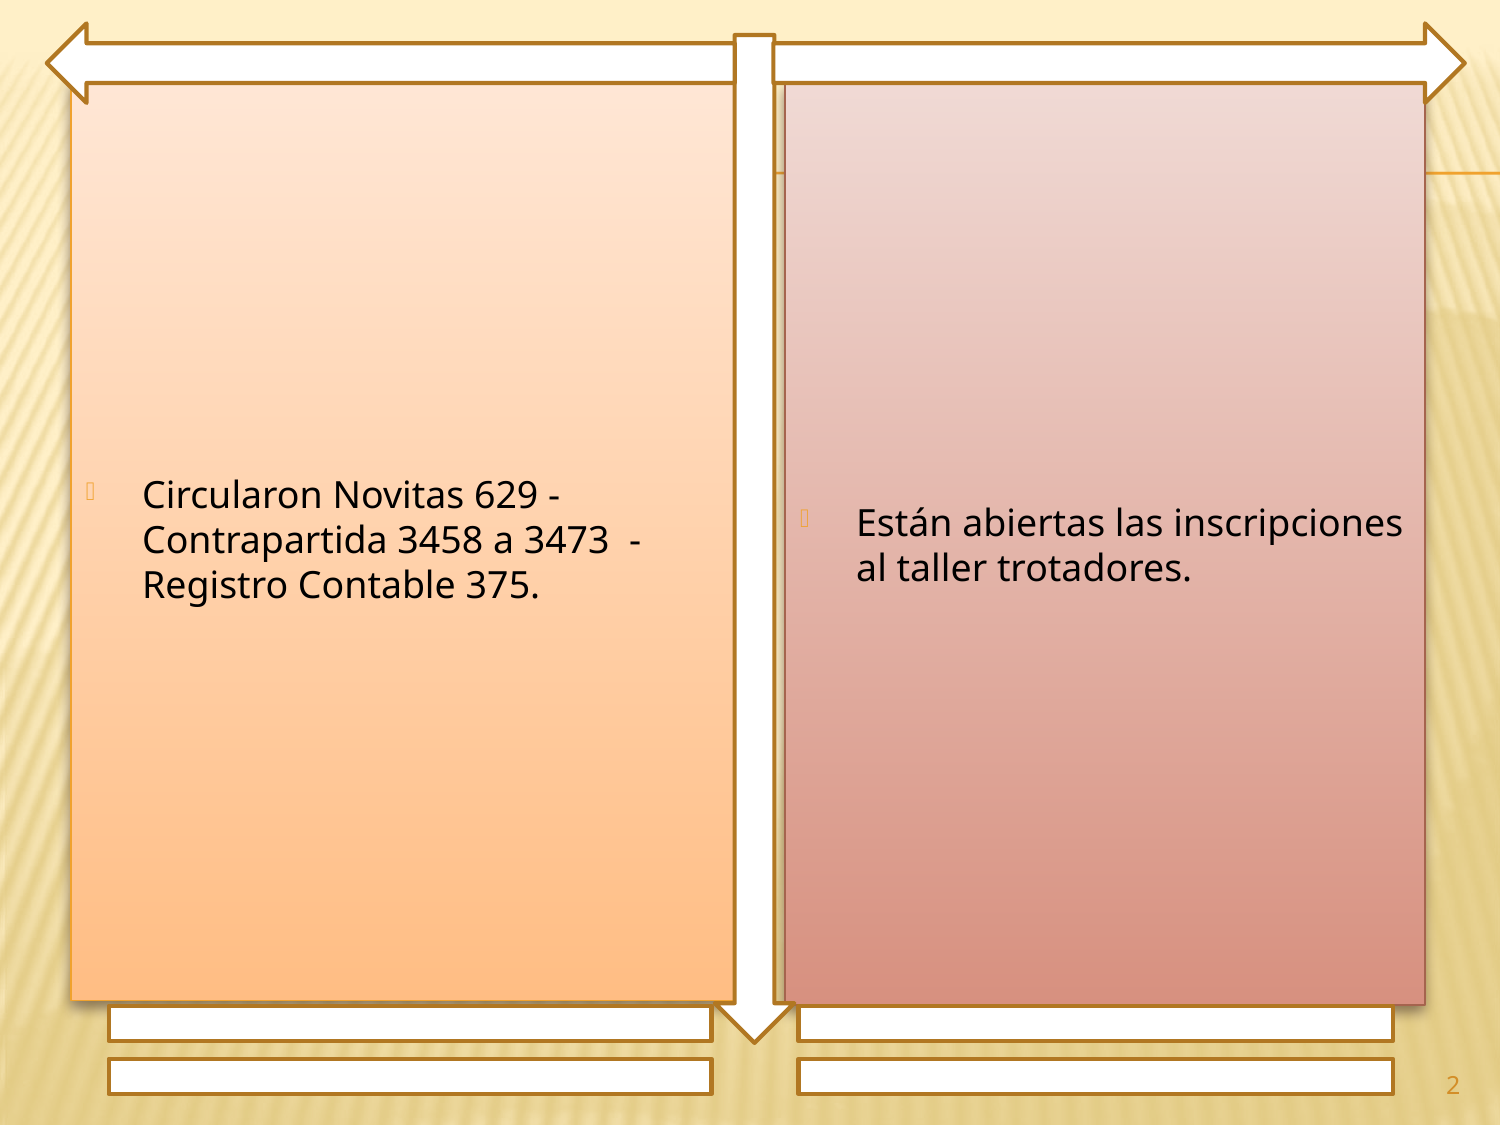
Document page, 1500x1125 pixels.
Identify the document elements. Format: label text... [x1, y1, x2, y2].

list Circularon Novitas 629 - Contrapartida 3458 a 3473 - Registro Contable 375. [70, 86, 732, 1001]
text_box [796, 1057, 1395, 1096]
text_box [771, 21, 1467, 105]
text_box [107, 1057, 714, 1096]
text_box [712, 32, 797, 1046]
slide_number 2 [1350, 1062, 1475, 1103]
list Están abiertas las inscripciones al taller trotadores. [784, 86, 1426, 1006]
text_box [44, 21, 737, 105]
text_box [796, 1004, 1395, 1043]
text_box [107, 1004, 714, 1043]
